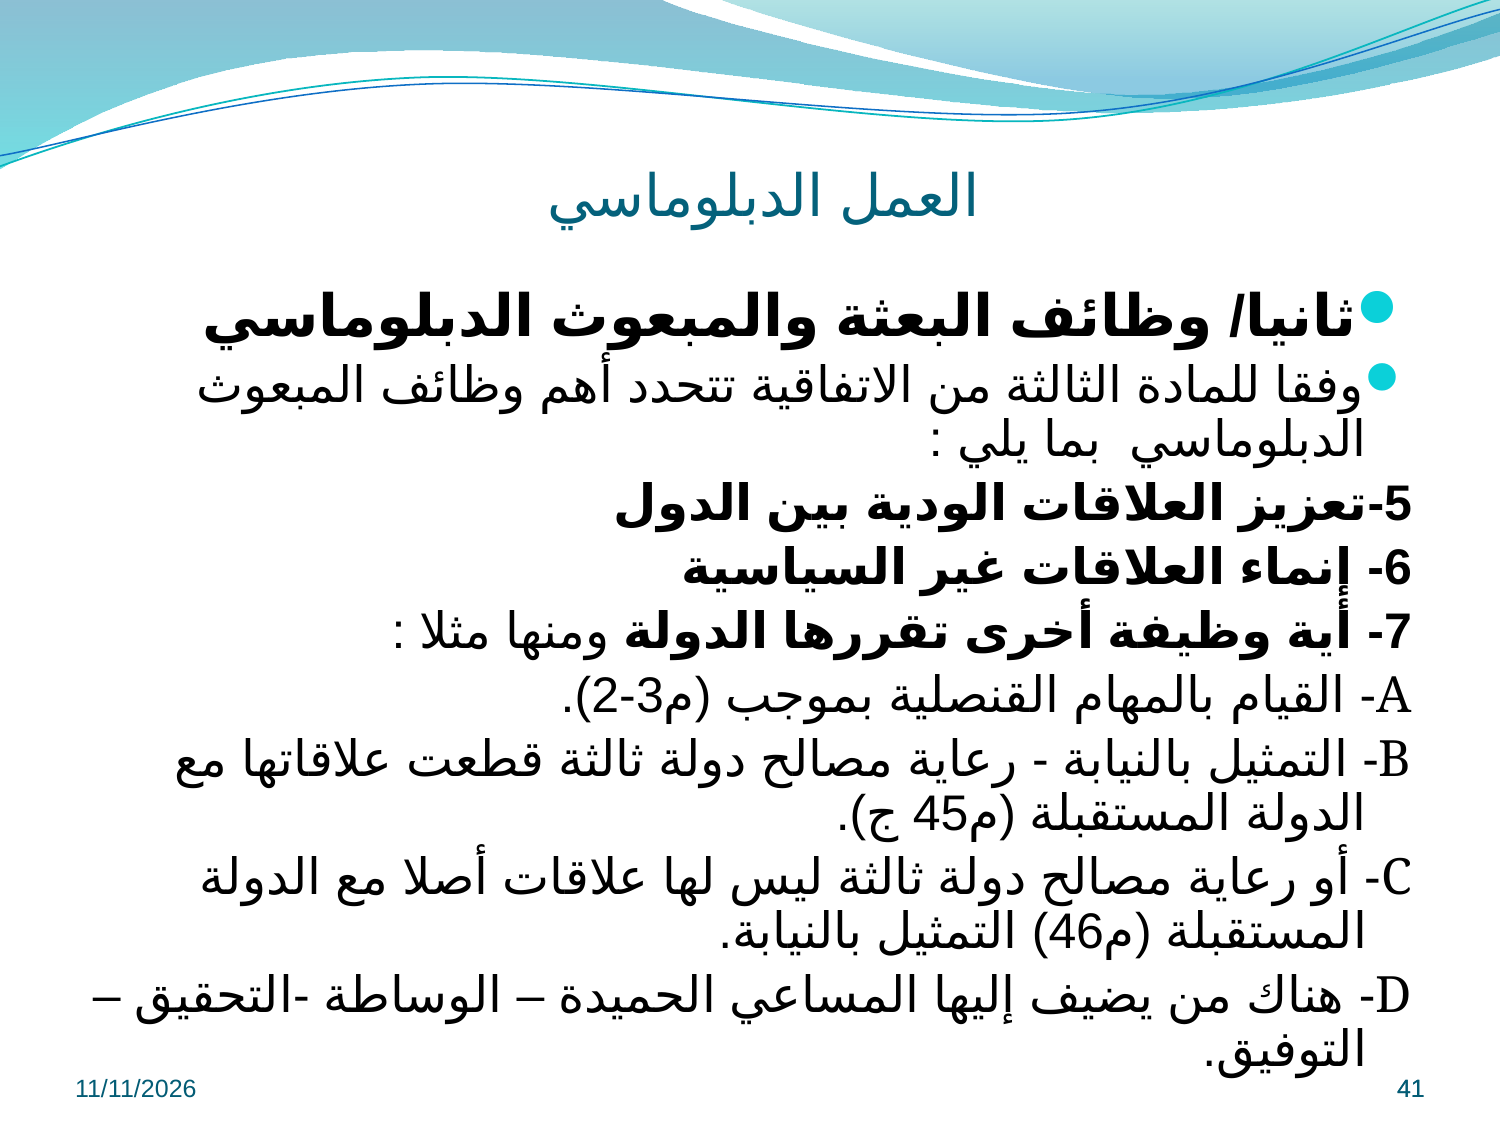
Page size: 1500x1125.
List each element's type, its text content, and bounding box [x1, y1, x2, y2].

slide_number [75, 1042, 425, 1103]
title العمل الدبلوماسي [88, 0, 1439, 229]
text_box 41 [1299, 1042, 1425, 1103]
list ثانيا/ وظائف البعثة والمبعوث الدبلوماسي وفقا للمادة الثالثة من الاتفاقية تتحدد أهم وظائف المبعوث الدبلوماسي بما يلي : 5-تعزيز العلاقات الودية بين الدول 6- إنماء العلاقات غير السياسية 7- أية وظيفة أخرى تقررها الدولة ومنها مثلا : A- القيام بالمهام القنصلية بموجب (م3-2). B- التمثيل بالنيابة - رعاية مصالح دولة ثالثة قطعت علاقاتها مع الدولة المستقبلة (م45 ج). C- أو رعاية مصالح دولة ثالثة ليس لها علاقات أصلا مع الدولة المستقبلة (م46) التمثيل بالنيابة. D- هناك من يضيف إليها المساعي الحميدة – الوساطة -التحقيق – التوفيق. [76, 278, 1428, 1088]
